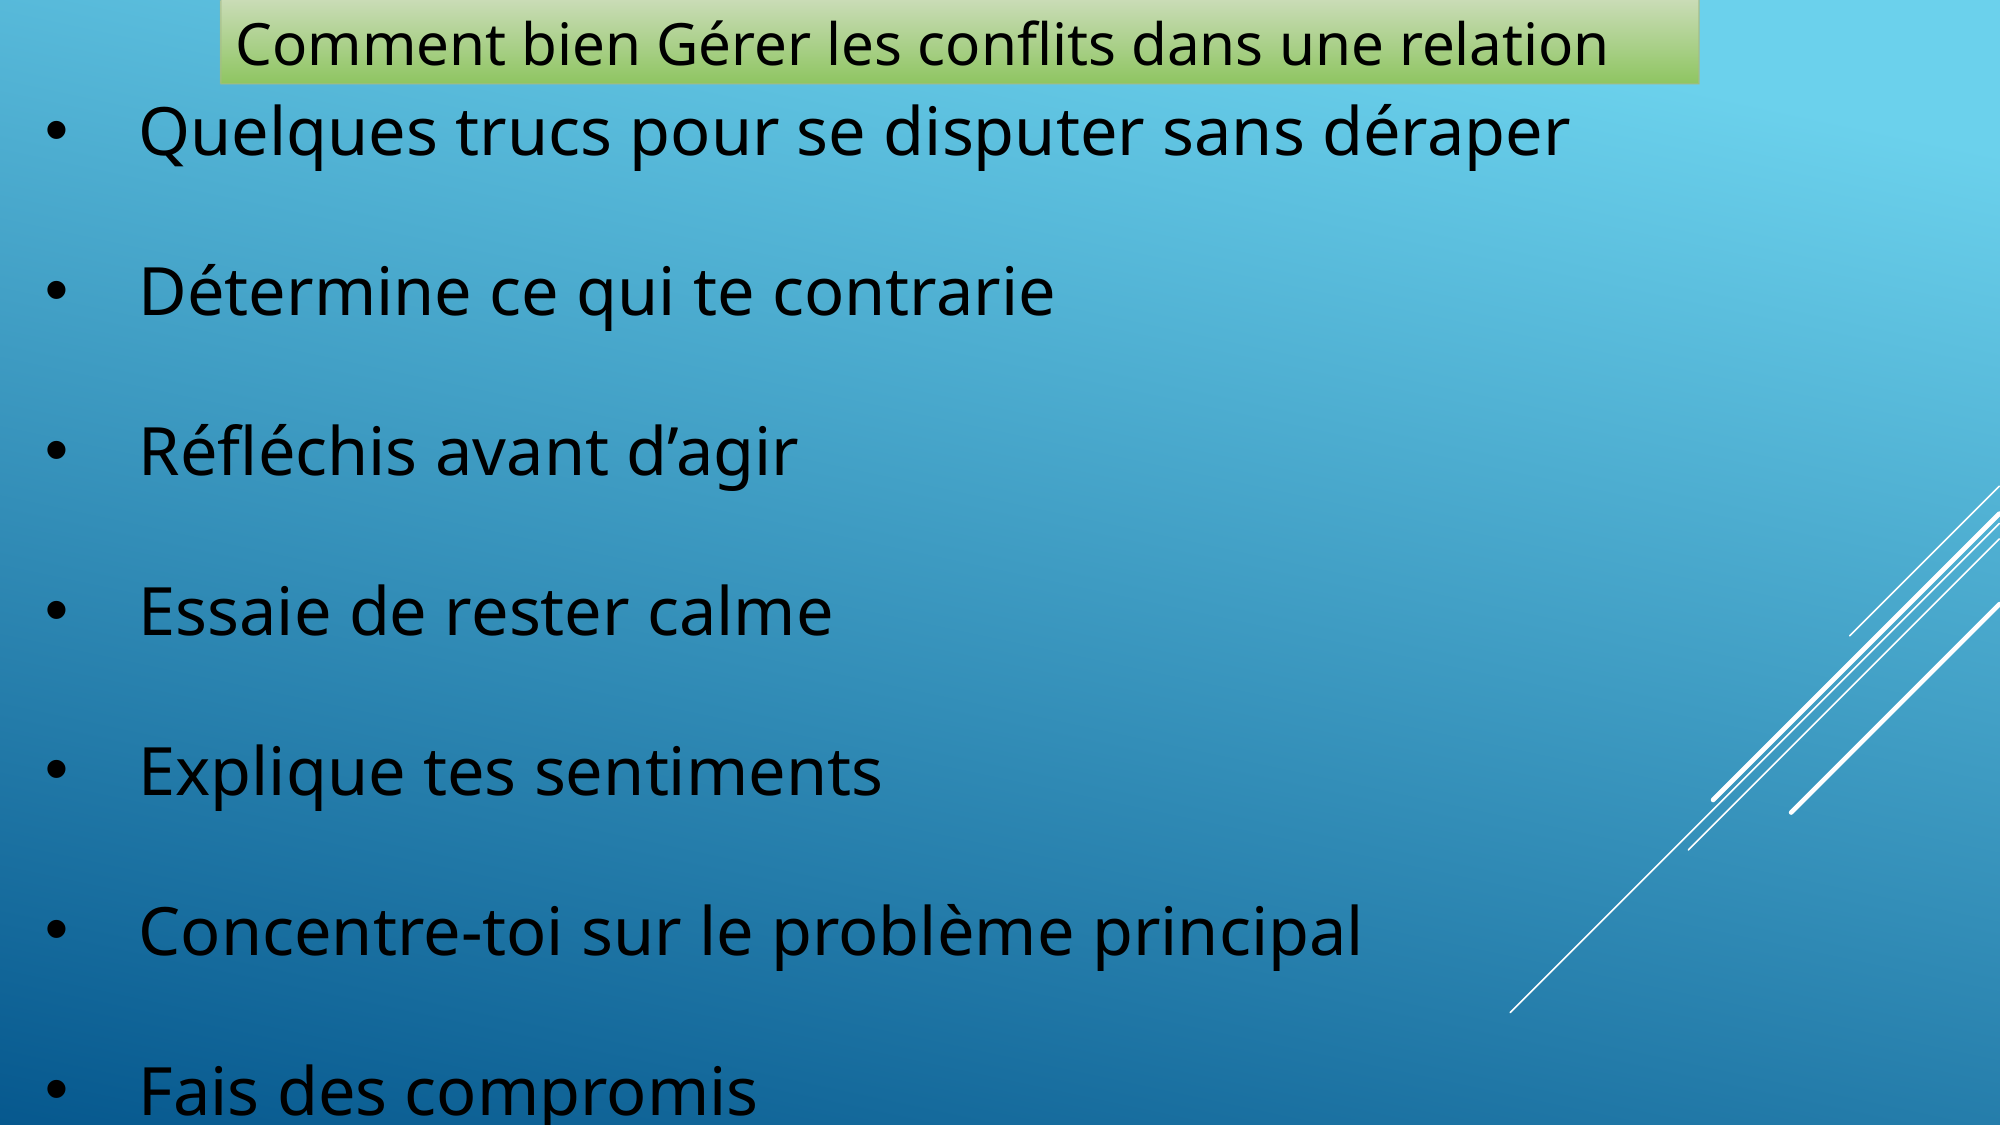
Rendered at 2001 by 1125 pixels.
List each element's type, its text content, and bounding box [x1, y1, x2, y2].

text_box Comment bien Gérer les conflits dans une relation [220, 0, 1700, 81]
text_box Quelques trucs pour se disputer sans déraper Détermine ce qui te contrarie Réfléchis avant d’agir Essaie de rester calme Explique tes sentiments Concentre-toi sur le problème principal Fais des compromis [29, 81, 2000, 1125]
